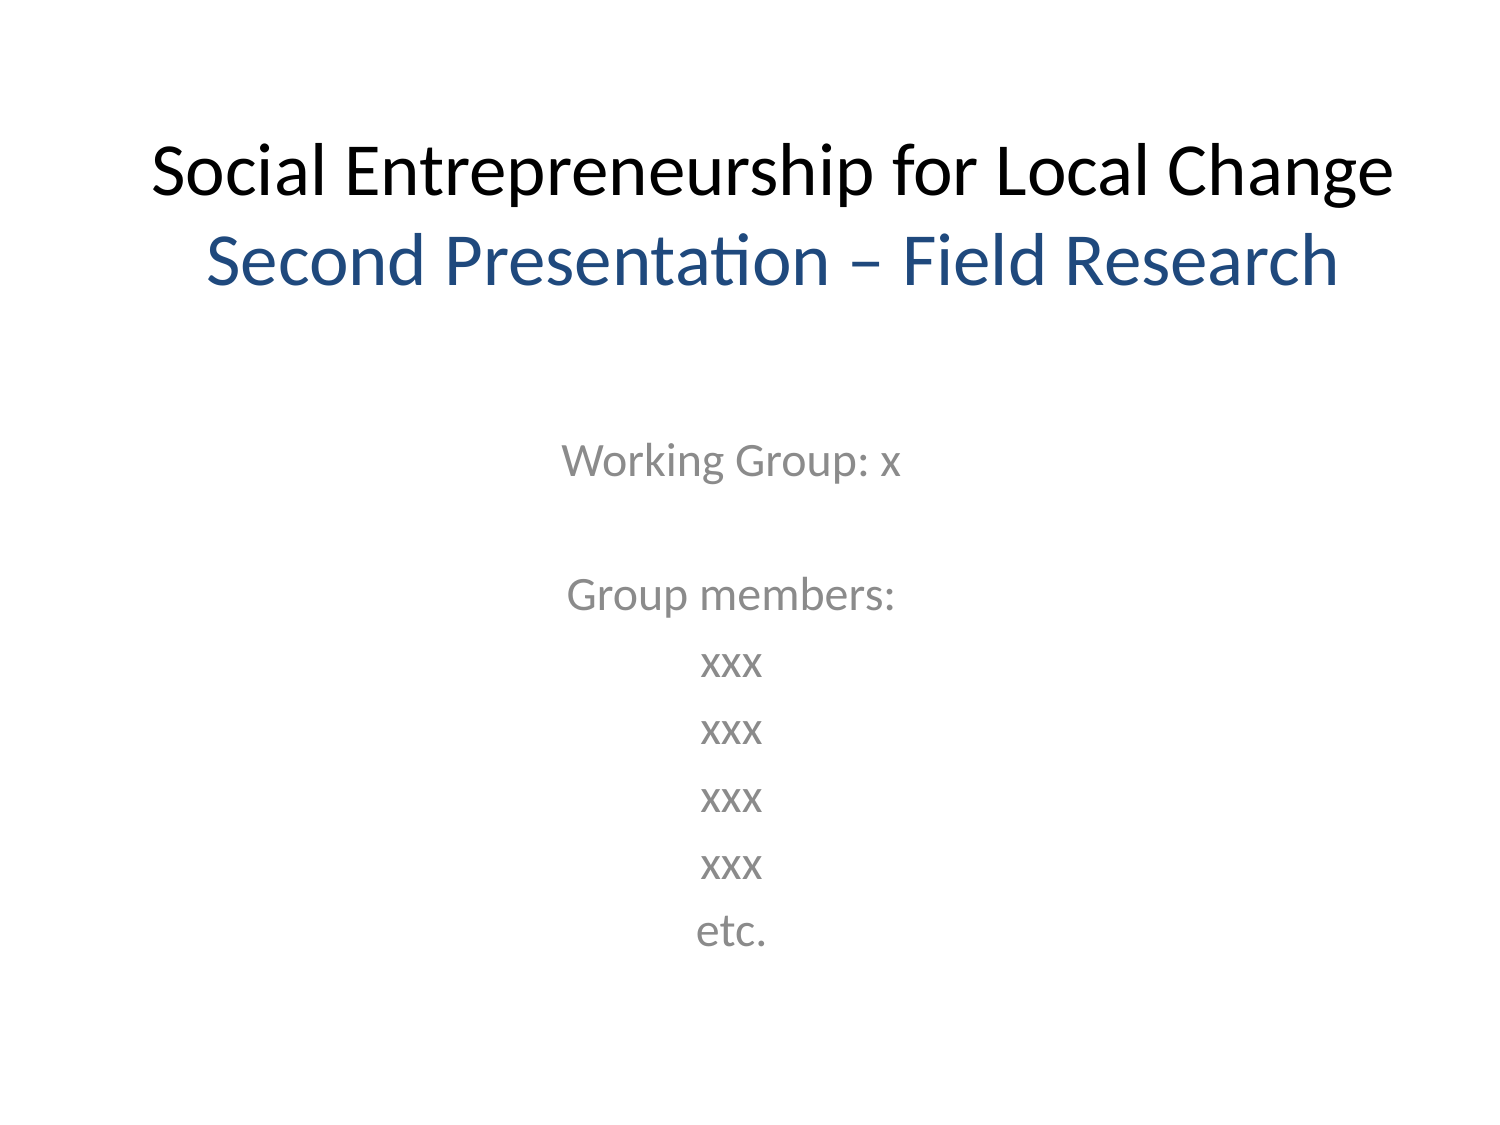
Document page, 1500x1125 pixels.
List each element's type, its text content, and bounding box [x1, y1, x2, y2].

title Social Entrepreneurship for Local Change Second Presentation – Field Research [88, 90, 1459, 332]
subtitle Working Group: x Group members: xxx xxx xxx xxx etc. [206, 420, 1257, 965]
